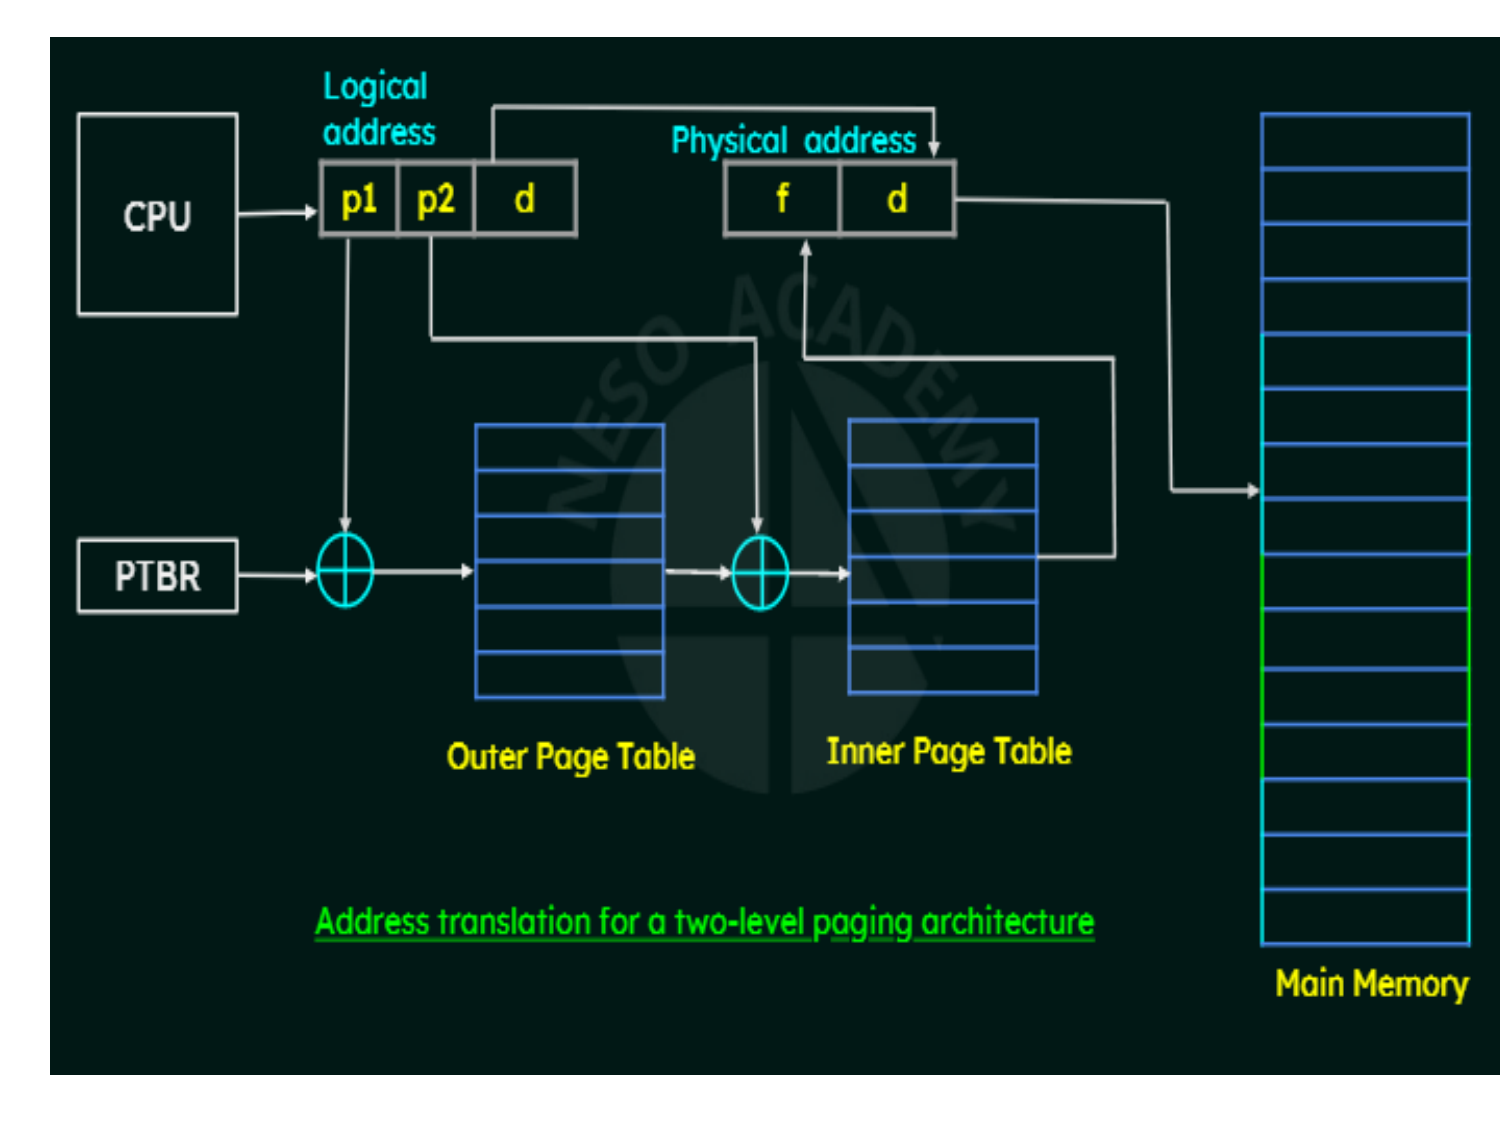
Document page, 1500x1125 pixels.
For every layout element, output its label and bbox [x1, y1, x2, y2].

picture [49, 37, 1500, 1076]
